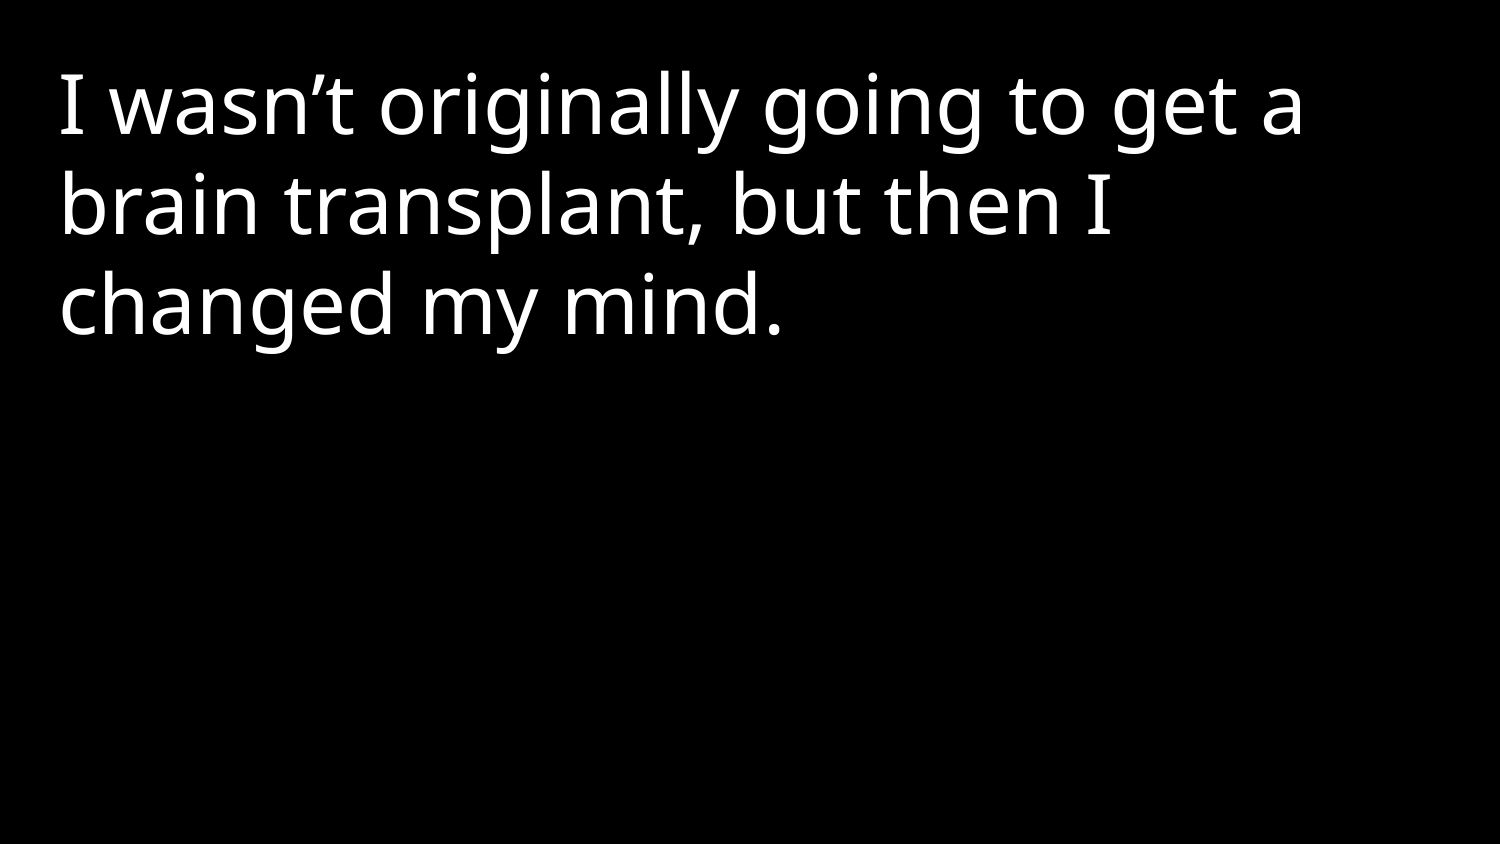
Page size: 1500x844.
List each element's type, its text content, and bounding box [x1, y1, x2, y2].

list I wasn’t originally going to get a brain transplant, but then I changed my mind. [50, 46, 1425, 810]
